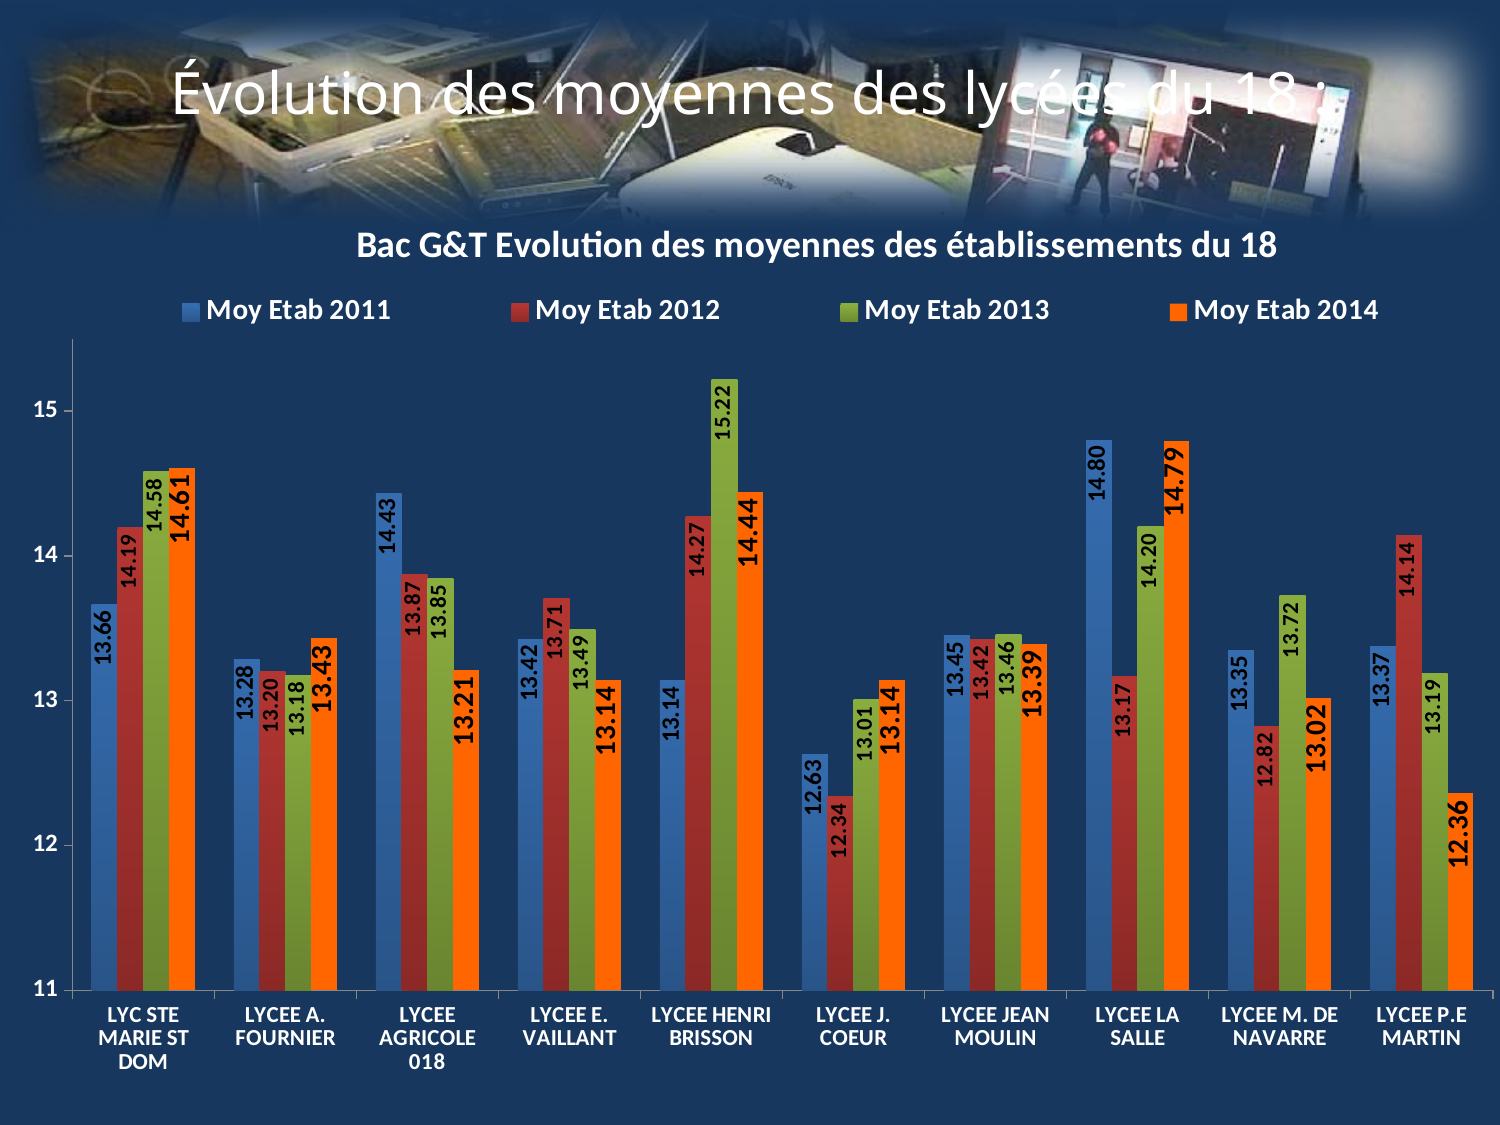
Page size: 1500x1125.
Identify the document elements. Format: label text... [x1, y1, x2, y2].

title Évolution des moyennes des lycées du 18 : [19, 30, 1481, 152]
picture [44, 152, 1458, 185]
chart [0, 204, 1500, 1112]
